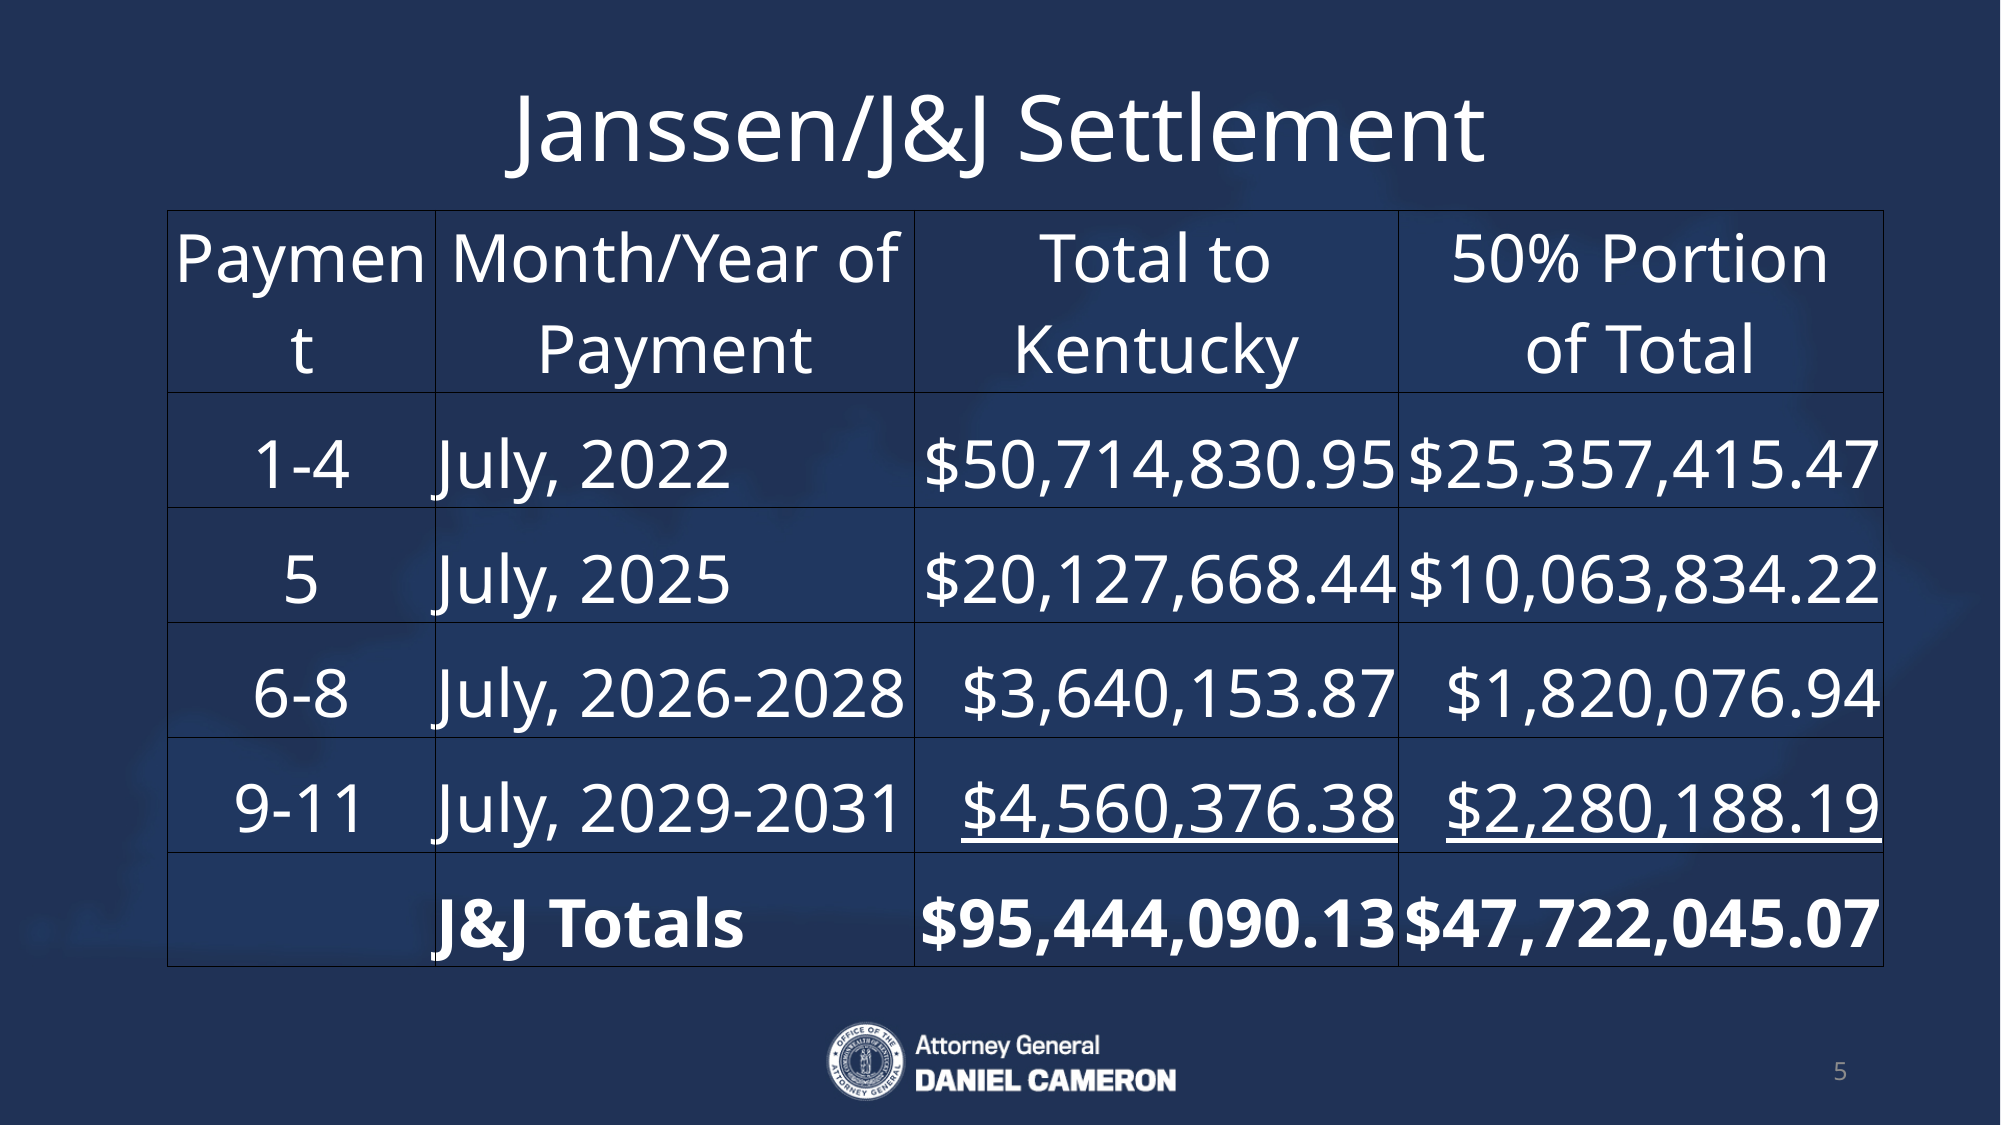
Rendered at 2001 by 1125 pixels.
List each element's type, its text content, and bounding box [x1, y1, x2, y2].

table_cell $47,722,045.07 [1399, 853, 1883, 966]
table_cell July, 2029-2031 [436, 738, 914, 852]
table_header Month/Year of Payment [436, 211, 914, 392]
table_header 50% Portion of Total [1399, 211, 1883, 392]
table_cell 1-4 [168, 393, 435, 507]
table_cell $95,444,090.13 [915, 853, 1398, 966]
title Janssen/J&J Settlement [137, 52, 1863, 211]
table_cell [168, 853, 435, 966]
picture [0, 0, 2001, 1125]
table_cell July, 2026-2028 [436, 623, 914, 737]
table_cell $20,127,668.44 [915, 508, 1398, 622]
slide_number 5 [1412, 1042, 1863, 1103]
table_cell $50,714,830.95 [915, 393, 1398, 507]
table_cell July, 2025 [436, 508, 914, 622]
table_header Total to Kentucky [915, 211, 1398, 392]
table_cell $3,640,153.87 [915, 623, 1398, 737]
table_cell J&J Totals [436, 853, 914, 966]
table_cell $1,820,076.94 [1399, 623, 1883, 737]
table_cell July, 2022 [436, 393, 914, 507]
table_cell $4,560,376.38 [915, 738, 1398, 852]
table_cell $2,280,188.19 [1399, 738, 1883, 852]
table_cell 6-8 [168, 623, 435, 737]
table_cell 9-11 [168, 738, 435, 852]
table_cell 5 [168, 508, 435, 622]
table_cell $10,063,834.22 [1399, 508, 1883, 622]
table_header Payment [168, 211, 435, 392]
table_cell $25,357,415.47 [1399, 393, 1883, 507]
